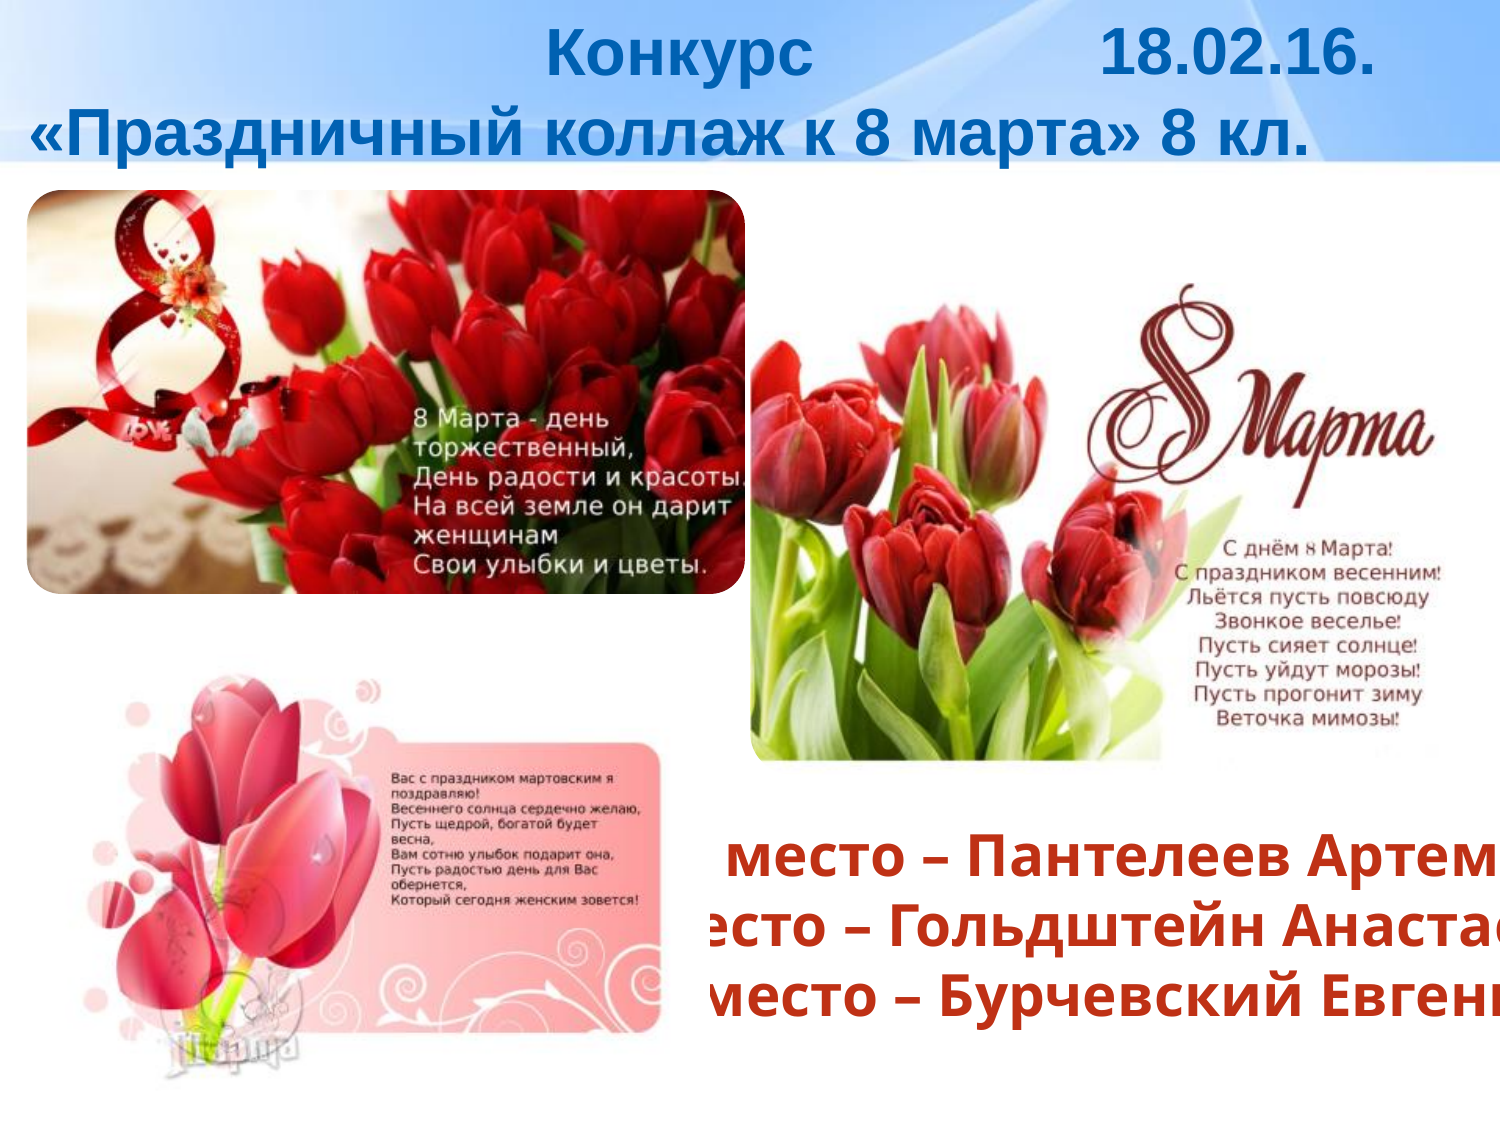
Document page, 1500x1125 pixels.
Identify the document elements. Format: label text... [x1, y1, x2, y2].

text_box Конкурс «Праздничный коллаж к 8 марта» 8 кл. [0, 1, 1500, 176]
text_box 18.02.16. [1084, 0, 1392, 96]
text_box I место – Пантелеев Артем II место – Гольдштейн Анастасия III место – Бурчевский Евгений [715, 810, 1500, 1036]
picture [0, 176, 1500, 1125]
